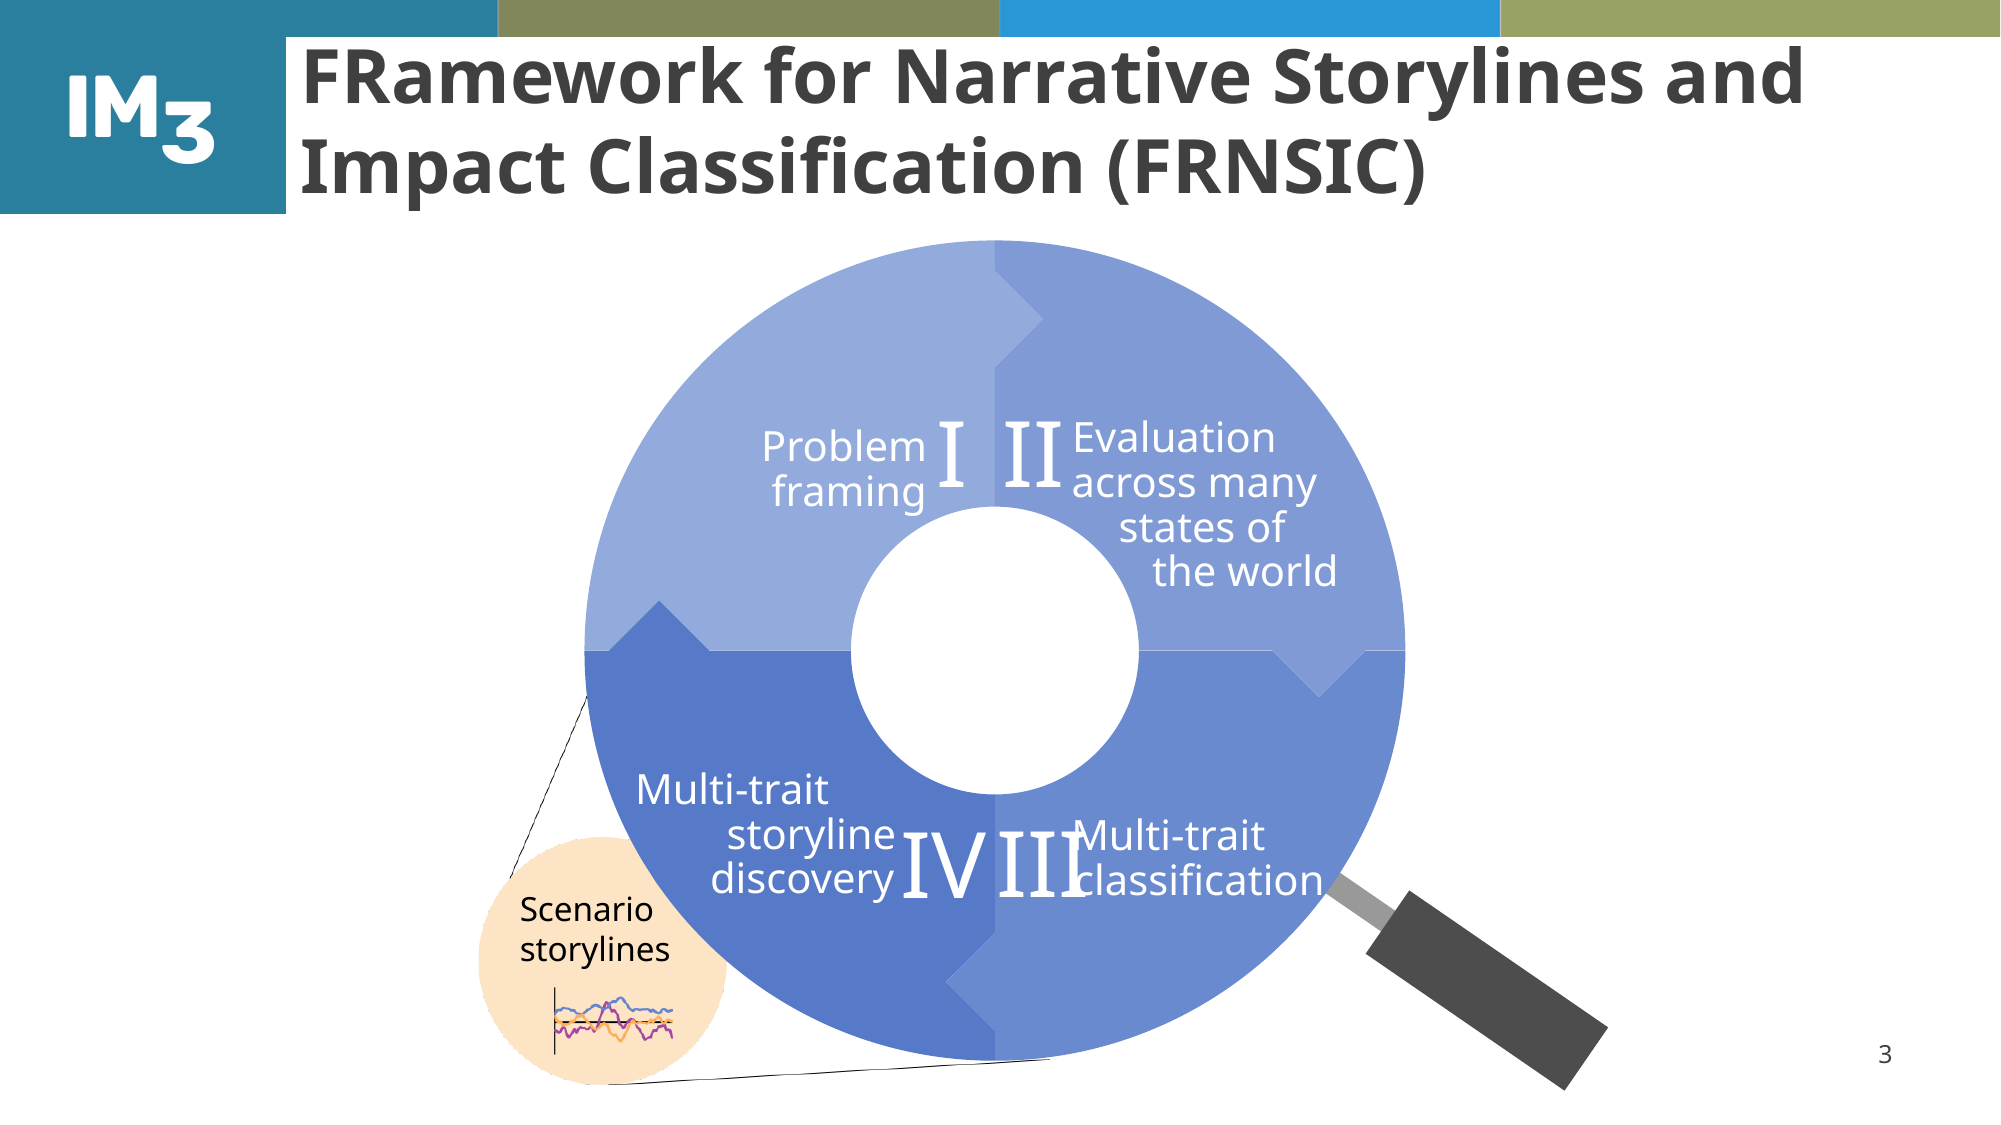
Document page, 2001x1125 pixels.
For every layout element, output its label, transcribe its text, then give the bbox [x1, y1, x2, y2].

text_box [628, 754, 918, 911]
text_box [750, 412, 949, 524]
picture [478, 696, 1051, 1085]
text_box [1062, 403, 1349, 604]
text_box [583, 239, 1609, 1062]
title FRamework for Narrative Storylines and Impact Classification (FRNSIC) [285, 36, 1874, 202]
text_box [1064, 800, 1334, 913]
slide_number 3 [1734, 1026, 1908, 1086]
picture [0, 0, 2001, 214]
